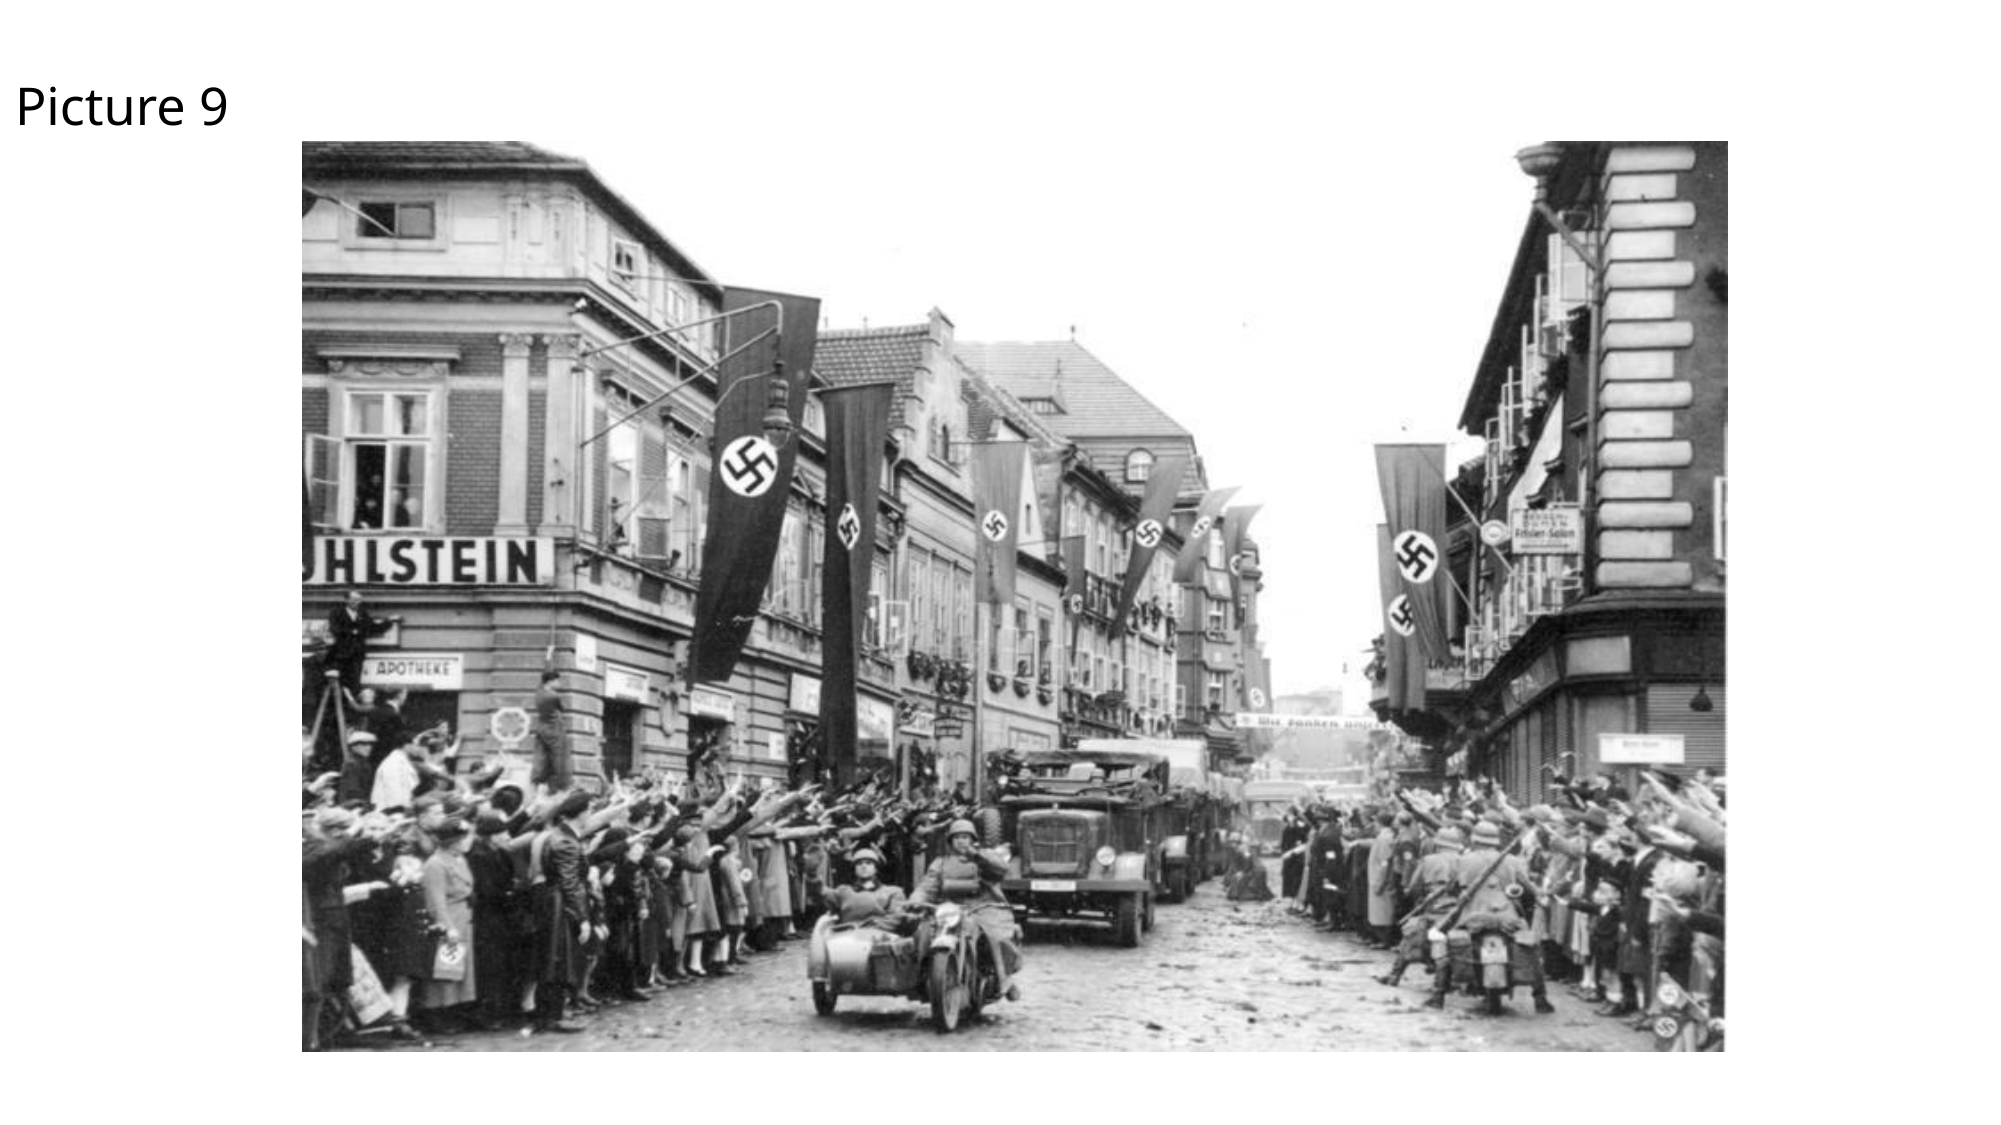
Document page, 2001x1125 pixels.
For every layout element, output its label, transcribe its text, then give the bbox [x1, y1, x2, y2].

title Picture 9 [0, 0, 1725, 218]
picture [302, 141, 1728, 1052]
